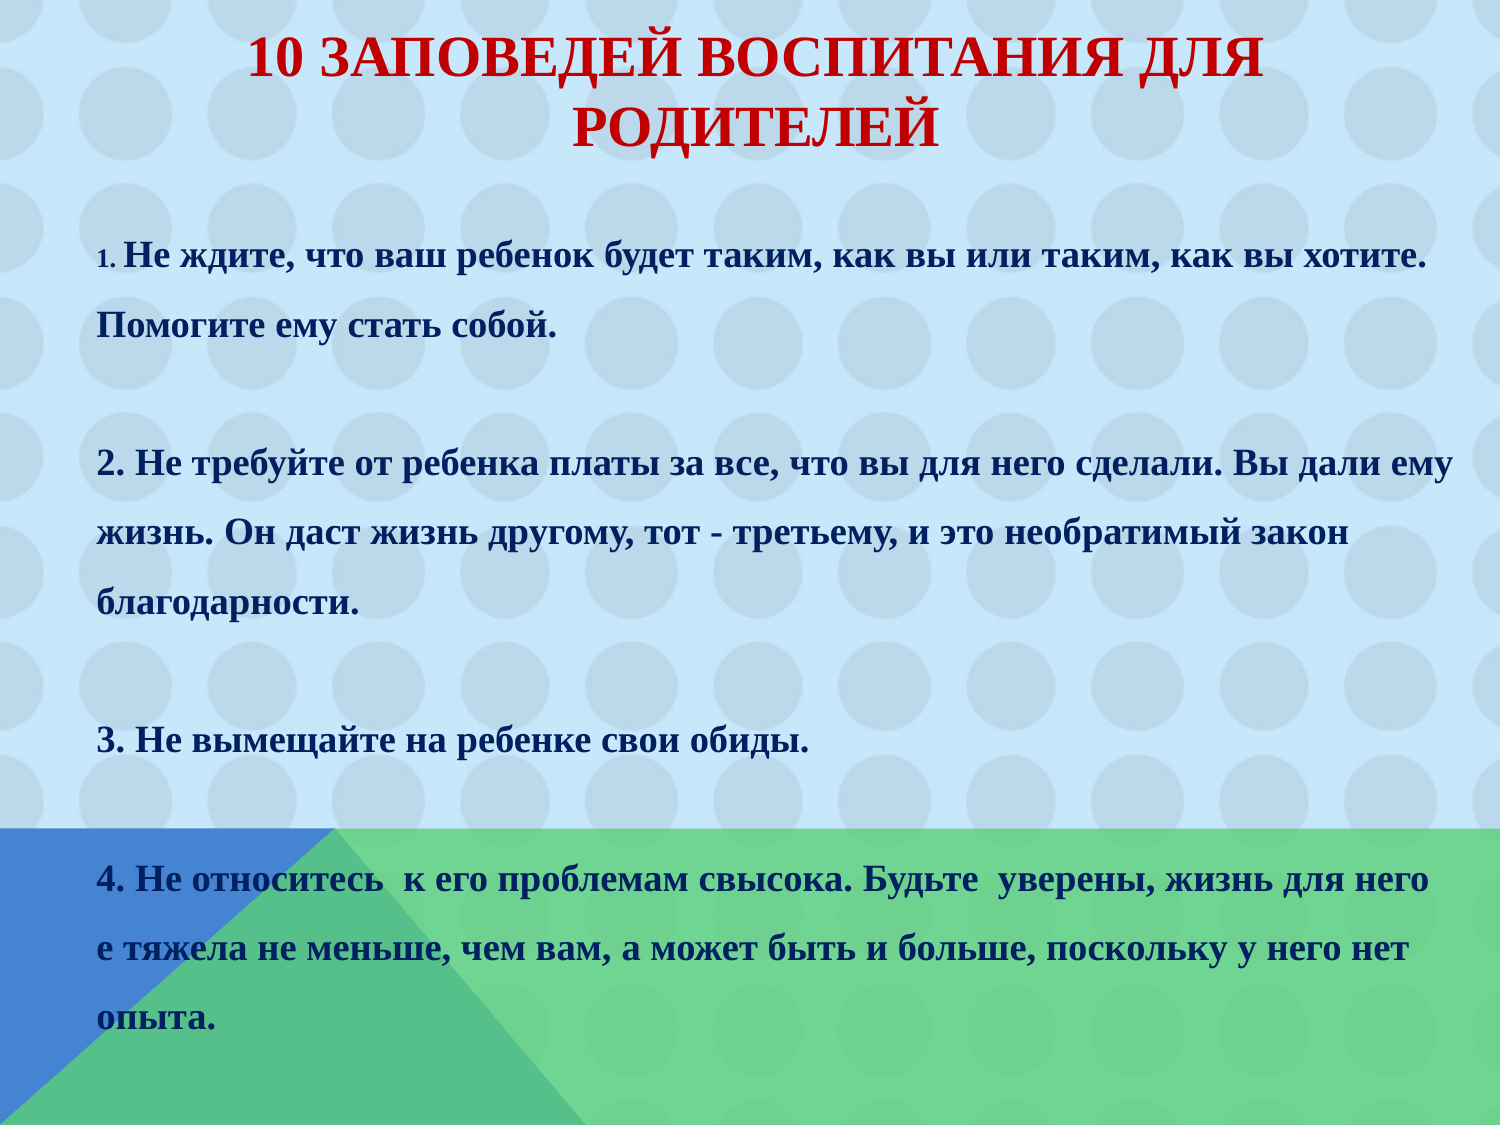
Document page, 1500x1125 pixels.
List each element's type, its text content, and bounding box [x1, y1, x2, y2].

title 10 заповедей воспитания для родителей [76, 78, 1436, 169]
list 1. Не ждите, что ваш ребенок будет таким, как вы или таким, как вы хотите. Помогите ему стать собой. 2. Не требуйте от ребенка платы за все, что вы для него сделали. Вы дали ему жизнь. Он даст жизнь другому, тот - третьему, и это необратимый закон благодарности. 3. Не вымещайте на ребенке свои обиды. 4. Не относитесь к его проблемам свысока. Будьте уверены, жизнь для него е тяжела не меньше, чем вам, а может быть и больше, поскольку у него нет опыта. 5. Не унижайте! [29, 180, 1471, 1125]
